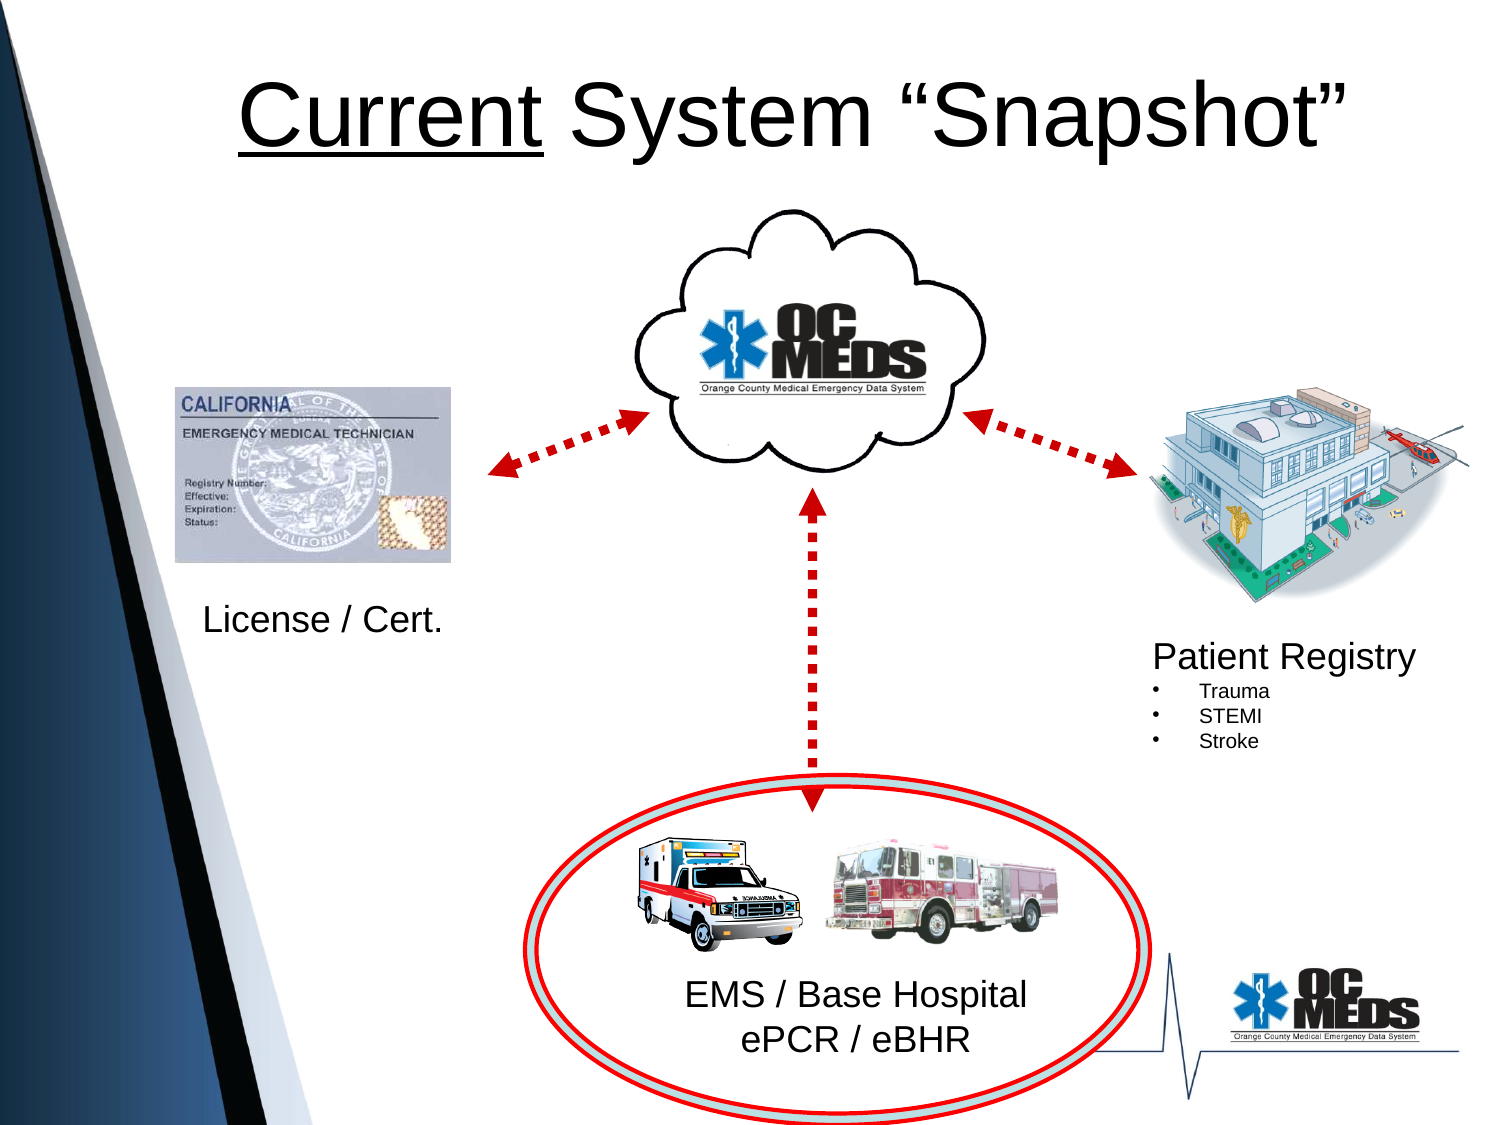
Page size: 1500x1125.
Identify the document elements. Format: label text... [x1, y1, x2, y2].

text_box [806, 799, 819, 813]
text_box [1123, 464, 1138, 477]
text_box EMS / Base Hospital ePCR / eBHR [662, 962, 1050, 1068]
picture [0, 0, 1500, 1125]
text_box [487, 464, 502, 477]
text_box License / Cert. [187, 587, 463, 648]
text_box Patient Registry Trauma STEMI Stroke [1137, 624, 1438, 760]
text_box [522, 772, 1153, 1125]
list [624, 199, 1001, 483]
picture [539, 789, 1136, 1111]
title Current System “Snapshot” [162, 44, 1426, 176]
text_box [806, 491, 819, 502]
